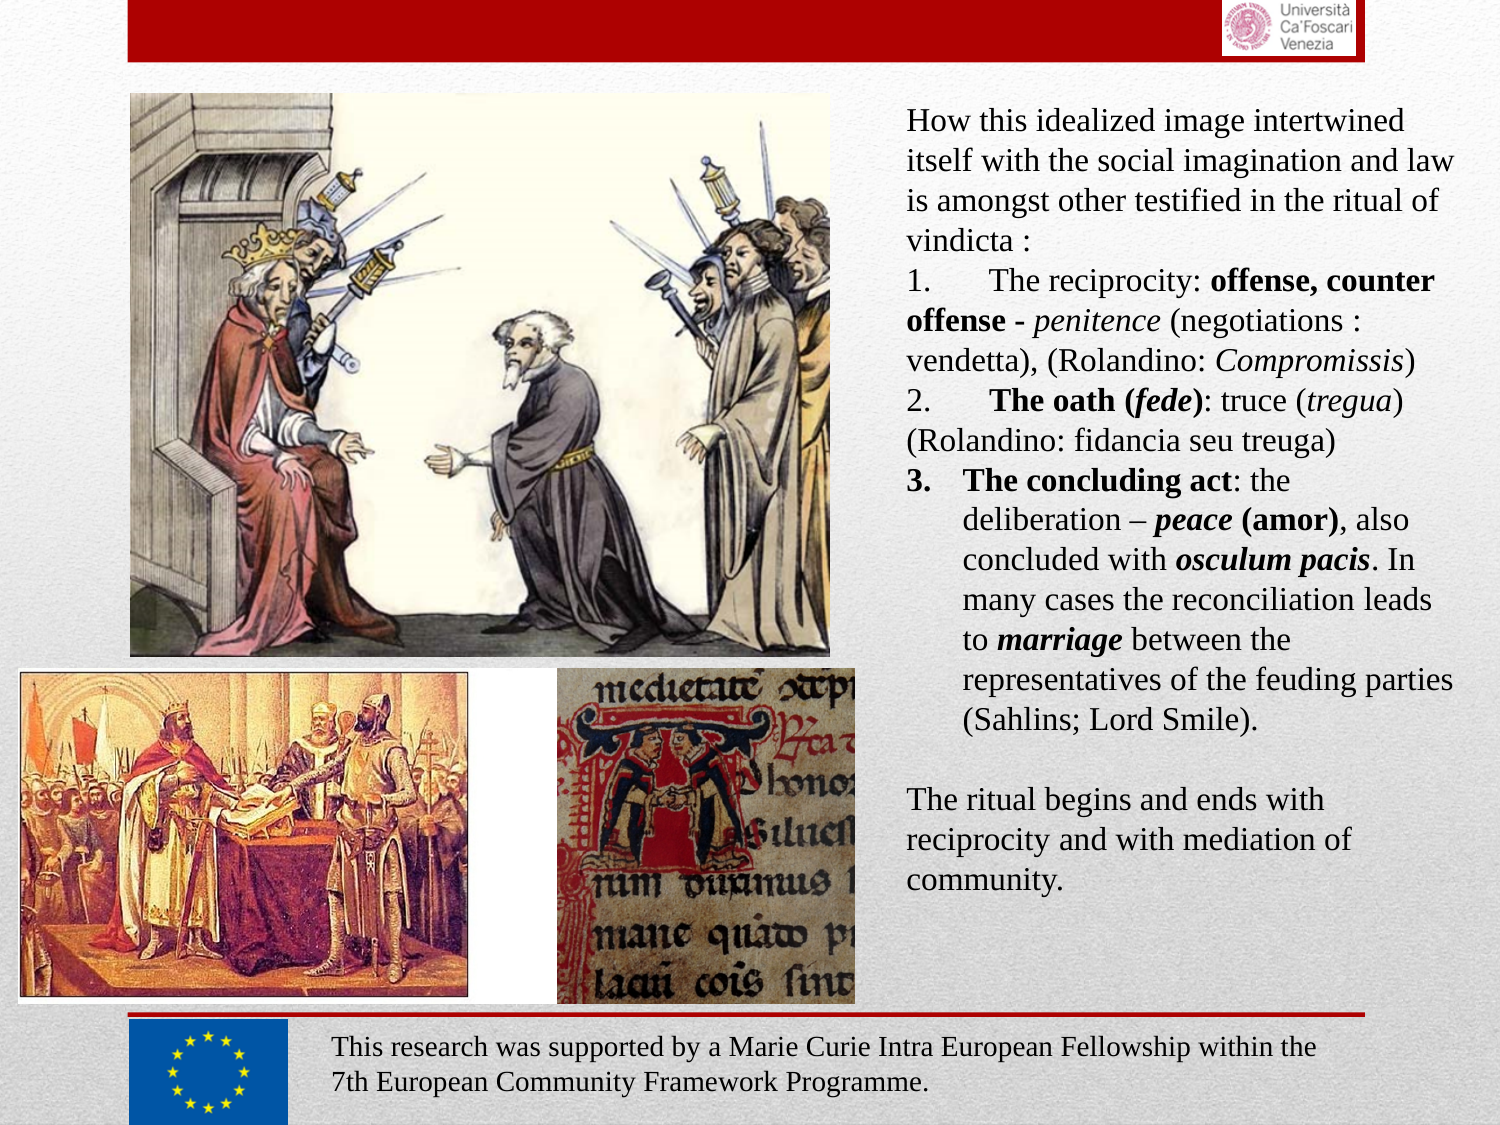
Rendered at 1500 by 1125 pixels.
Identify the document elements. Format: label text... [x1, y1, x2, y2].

text_box This research was supported by a Marie Curie Intra European Fellowship within the 7th European Community Framework Programme. [316, 1020, 1365, 1105]
picture [128, 1019, 289, 1125]
picture [129, 92, 831, 658]
picture [17, 667, 856, 1005]
text_box How this idealized image intertwined itself with the social imagination and law is amongst other testified in the ritual of vindicta : 1. The reciprocity: offense, counter offense - penitence (negotiations : vendetta), (Rolandino: Compromissis) 2. The oath (fede): truce (tregua) (Rolandino: fidancia seu treuga) The concluding act: the deliberation – peace (amor), also concluded with osculum pacis. In many cases the reconciliation leads to marriage between the representatives of the feuding parties (Sahlins; Lord Smile). The ritual begins and ends with reciprocity and with mediation of community. [891, 91, 1471, 905]
picture [1221, 0, 1357, 57]
